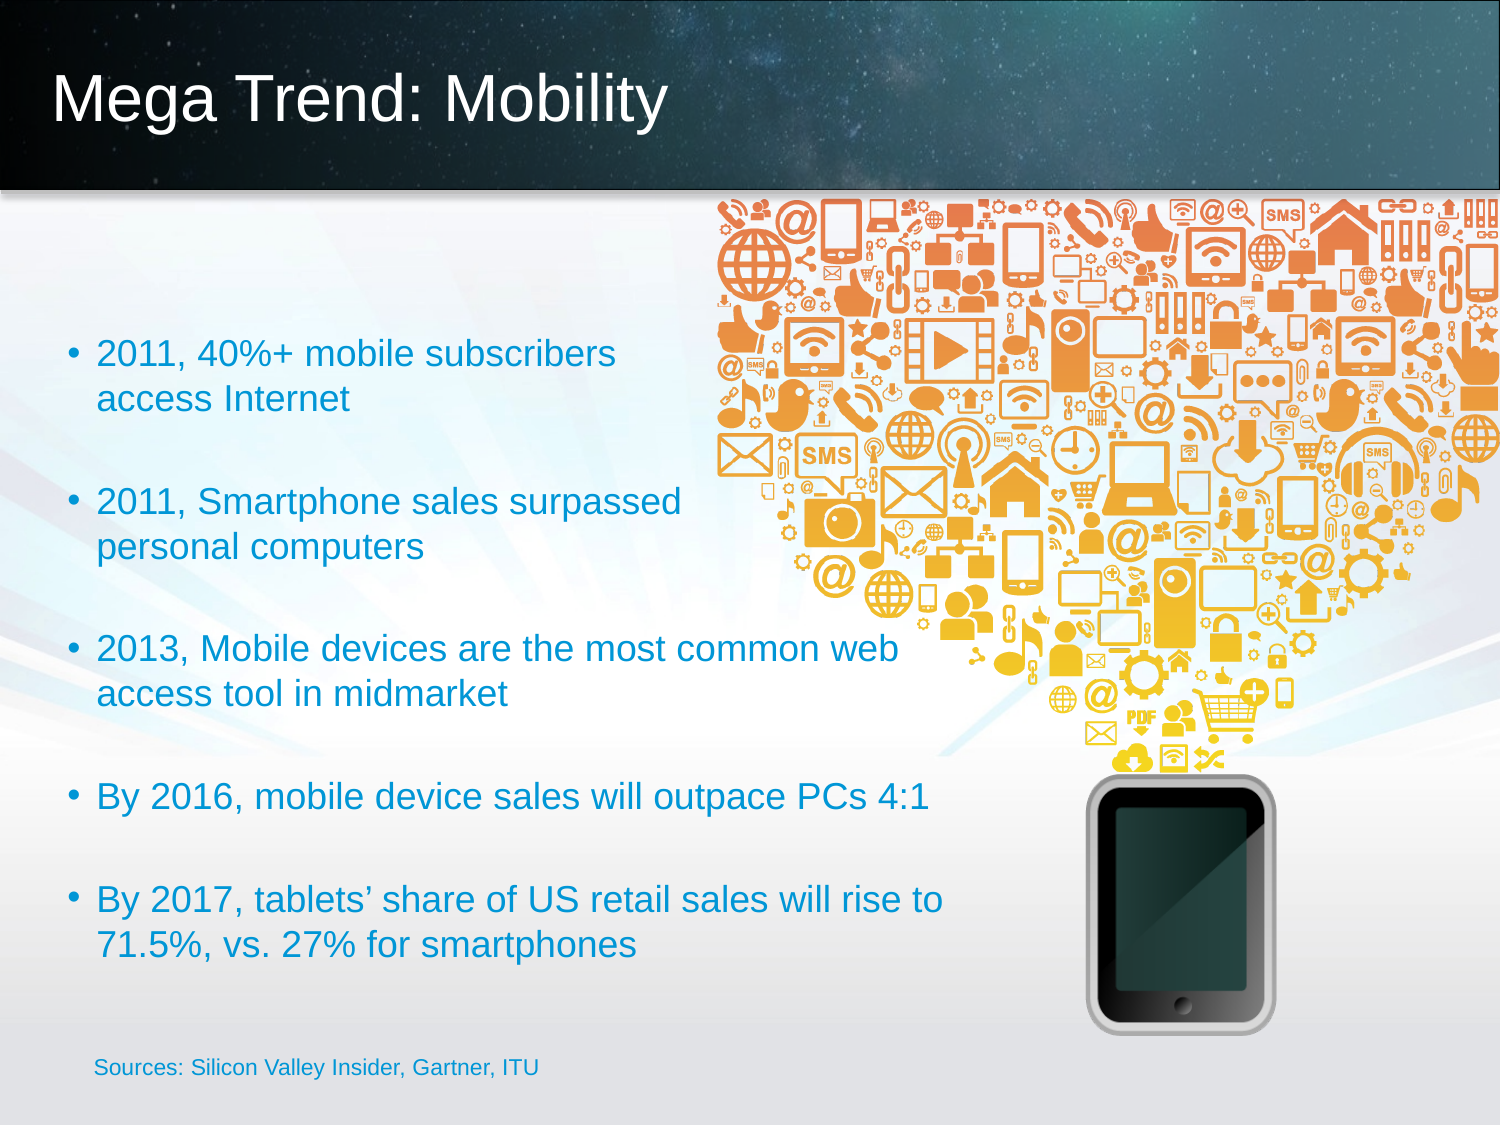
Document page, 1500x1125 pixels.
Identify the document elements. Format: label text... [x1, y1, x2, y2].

picture [0, 0, 1500, 190]
picture [0, 193, 1500, 1125]
title Mega Trend: Mobility [37, 33, 1447, 171]
